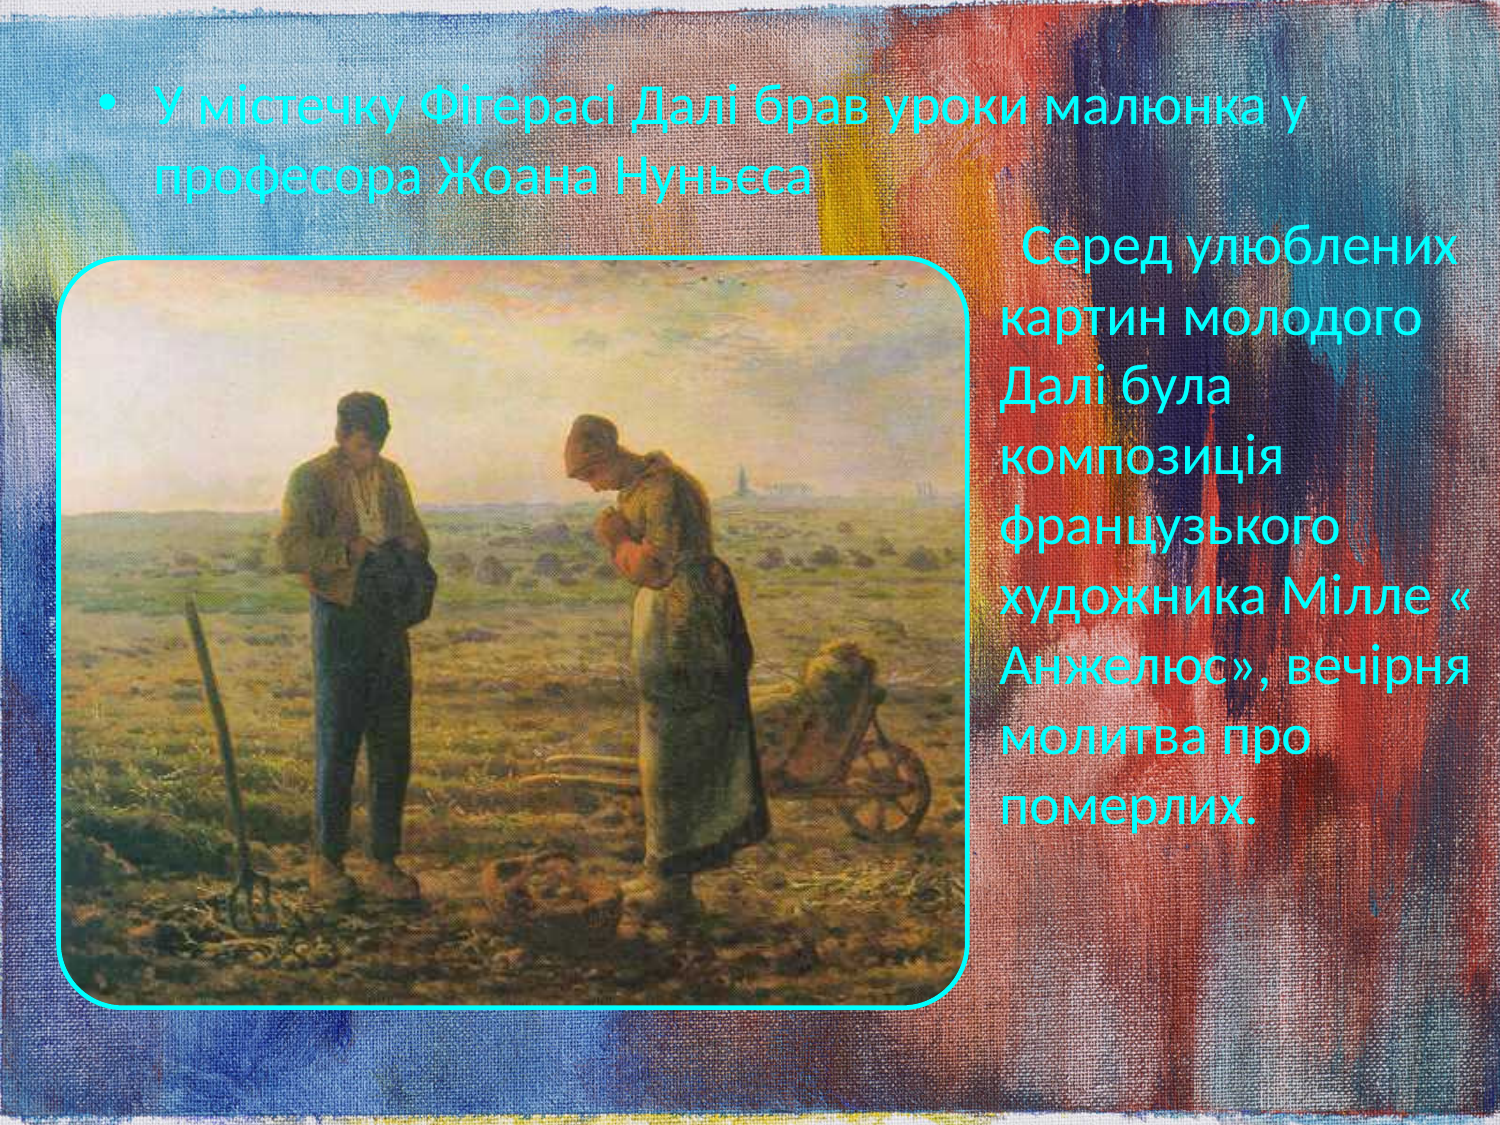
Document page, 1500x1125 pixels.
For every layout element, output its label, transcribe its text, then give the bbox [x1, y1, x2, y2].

picture [0, 0, 1500, 1125]
list У містечку Фігерасі Далі брав уроки малюнка у професора Жоана Нуньєса [82, 58, 1454, 211]
text_box Серед улюблених картин молодого Далі була композиція французького художника Мілле «Анжелюс», вечірня молитва про померлих. [984, 199, 1500, 844]
